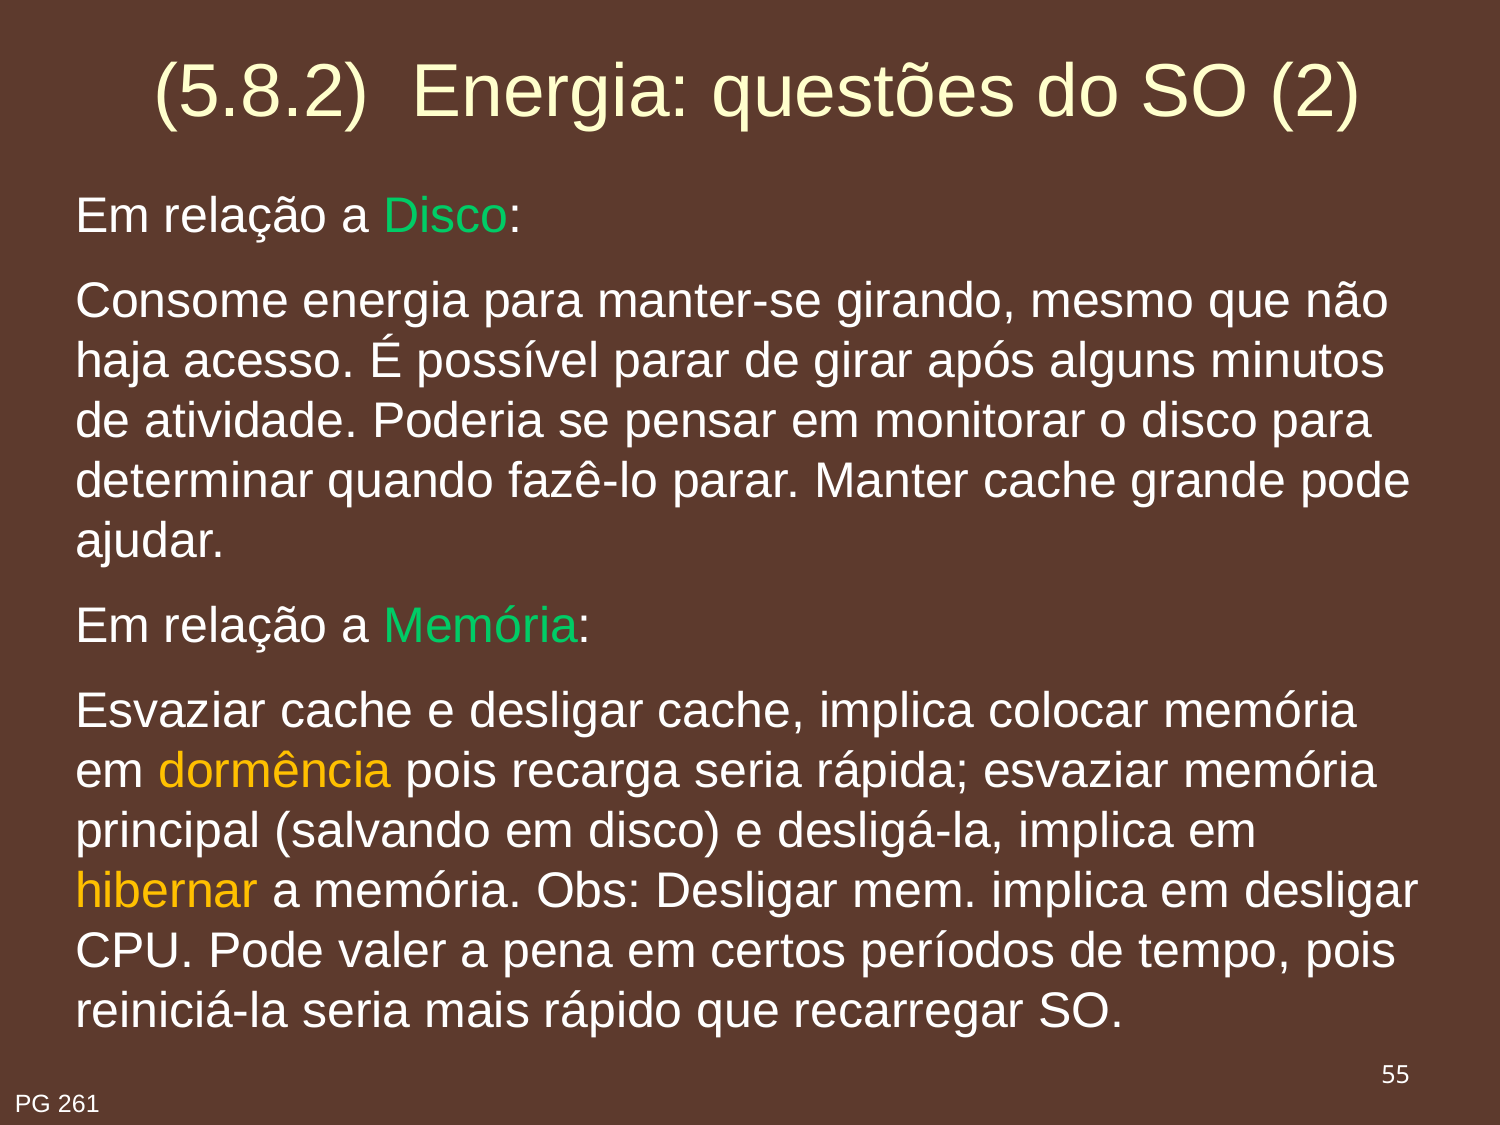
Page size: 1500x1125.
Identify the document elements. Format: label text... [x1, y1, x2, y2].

text_box Em relação a Disco: Consome energia para manter-se girando, mesmo que não haja acesso. É possível parar de girar após alguns minutos de atividade. Poderia se pensar em monitorar o disco para determinar quando fazê-lo parar. Manter cache grande pode ajudar. Em relação a Memória: Esvaziar cache e desligar cache, implica colocar memória em dormência pois recarga seria rápida; esvaziar memória principal (salvando em disco) e desligá-la, implica em hibernar a memória. Obs: Desligar mem. implica em desligar CPU. Pode valer a pena em certos períodos de tempo, pois reiniciá-la seria mais rápido que recarregar SO. [60, 175, 1450, 1045]
slide_number 55 [1074, 1045, 1426, 1101]
text_box PG 261 [0, 1079, 129, 1125]
title (5.8.2) Energia: questões do SO (2) [120, 0, 1396, 174]
